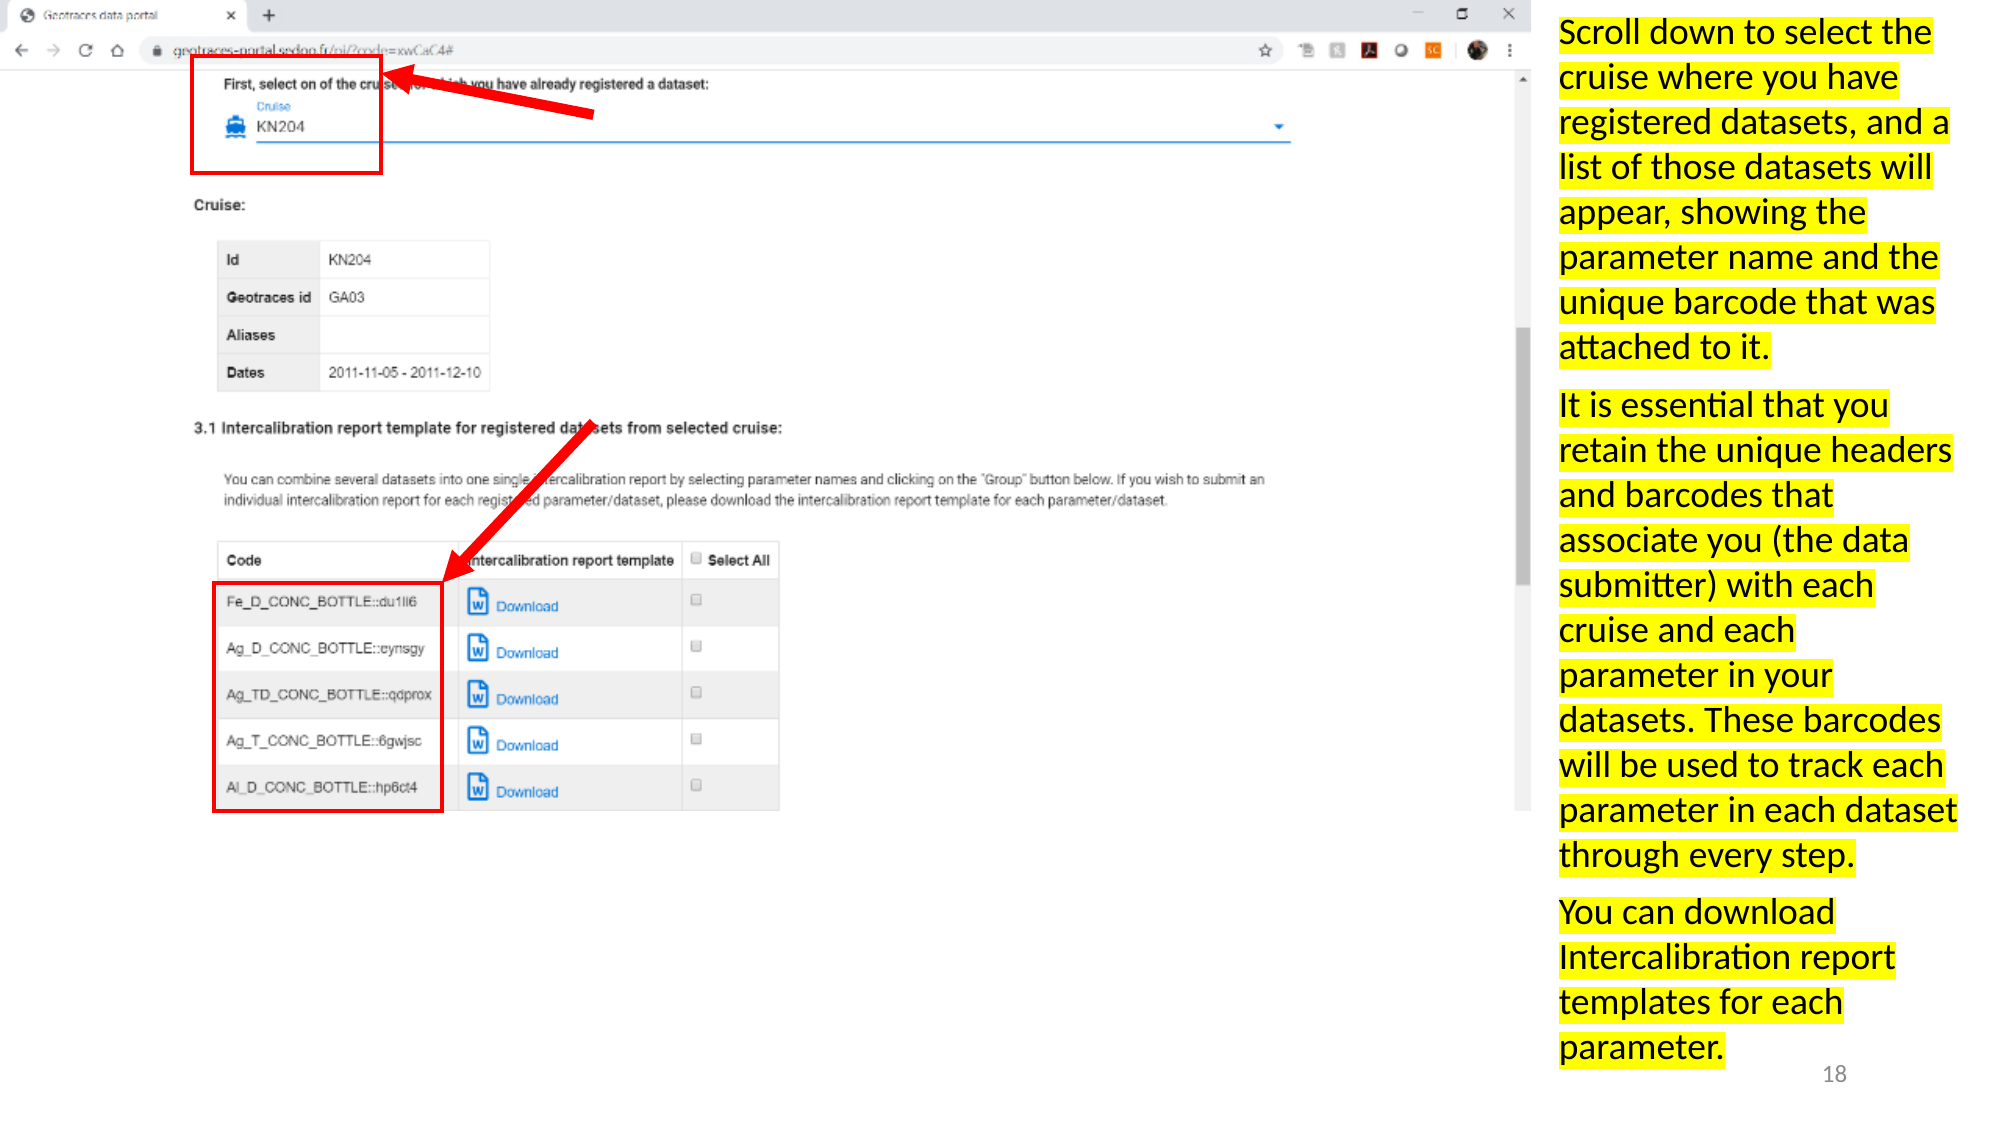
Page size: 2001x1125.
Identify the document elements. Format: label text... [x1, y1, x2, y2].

picture [0, 0, 1532, 811]
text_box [381, 73, 594, 115]
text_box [441, 422, 594, 583]
slide_number 18 [1412, 1042, 1863, 1103]
text_box Scroll down to select the cruise where you have registered datasets, and a list of those datasets will appear, showing the parameter name and the unique barcode that was attached to it. It is essential that you retain the unique headers and barcodes that associate you (the data submitter) with each cruise and each parameter in your datasets. These barcodes will be used to track each parameter in each dataset through every step. You can download Intercalibration report templates for each parameter. [1544, 0, 1975, 1075]
